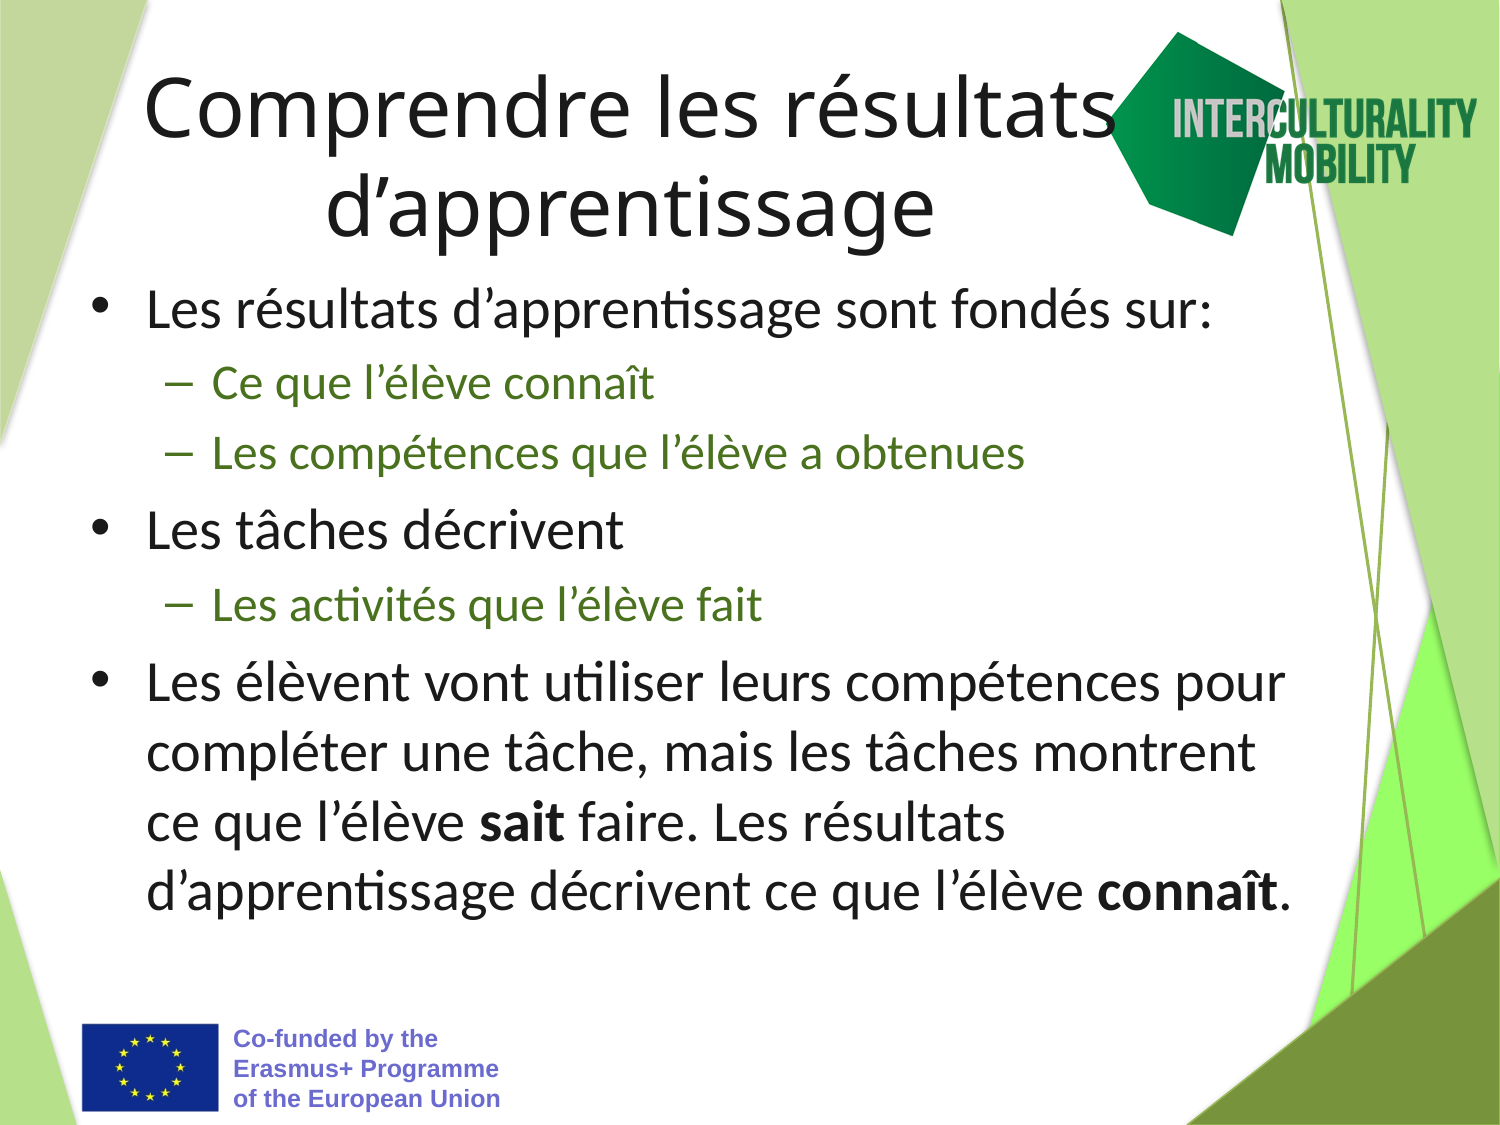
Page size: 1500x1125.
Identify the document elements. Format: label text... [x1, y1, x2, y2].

picture [238, 1032, 243, 1044]
picture [53, 999, 243, 1125]
picture [1104, 30, 1477, 237]
list Les résultats d’apprentissage sont fondés sur: Ce que l’élève connaît Les compétences que l’élève a obtenues Les tâches décrivent Les activités que l’élève fait Les élèvent vont utiliser leurs compétences pour compléter une tâche, mais les tâches montrent ce que l’élève sait faire. Les résultats d’apprentissage décrivent ce que l’élève connaît. [75, 262, 1329, 1005]
title Comprendre les résultats d’apprentissage [110, 45, 1152, 262]
picture [238, 1096, 243, 1105]
